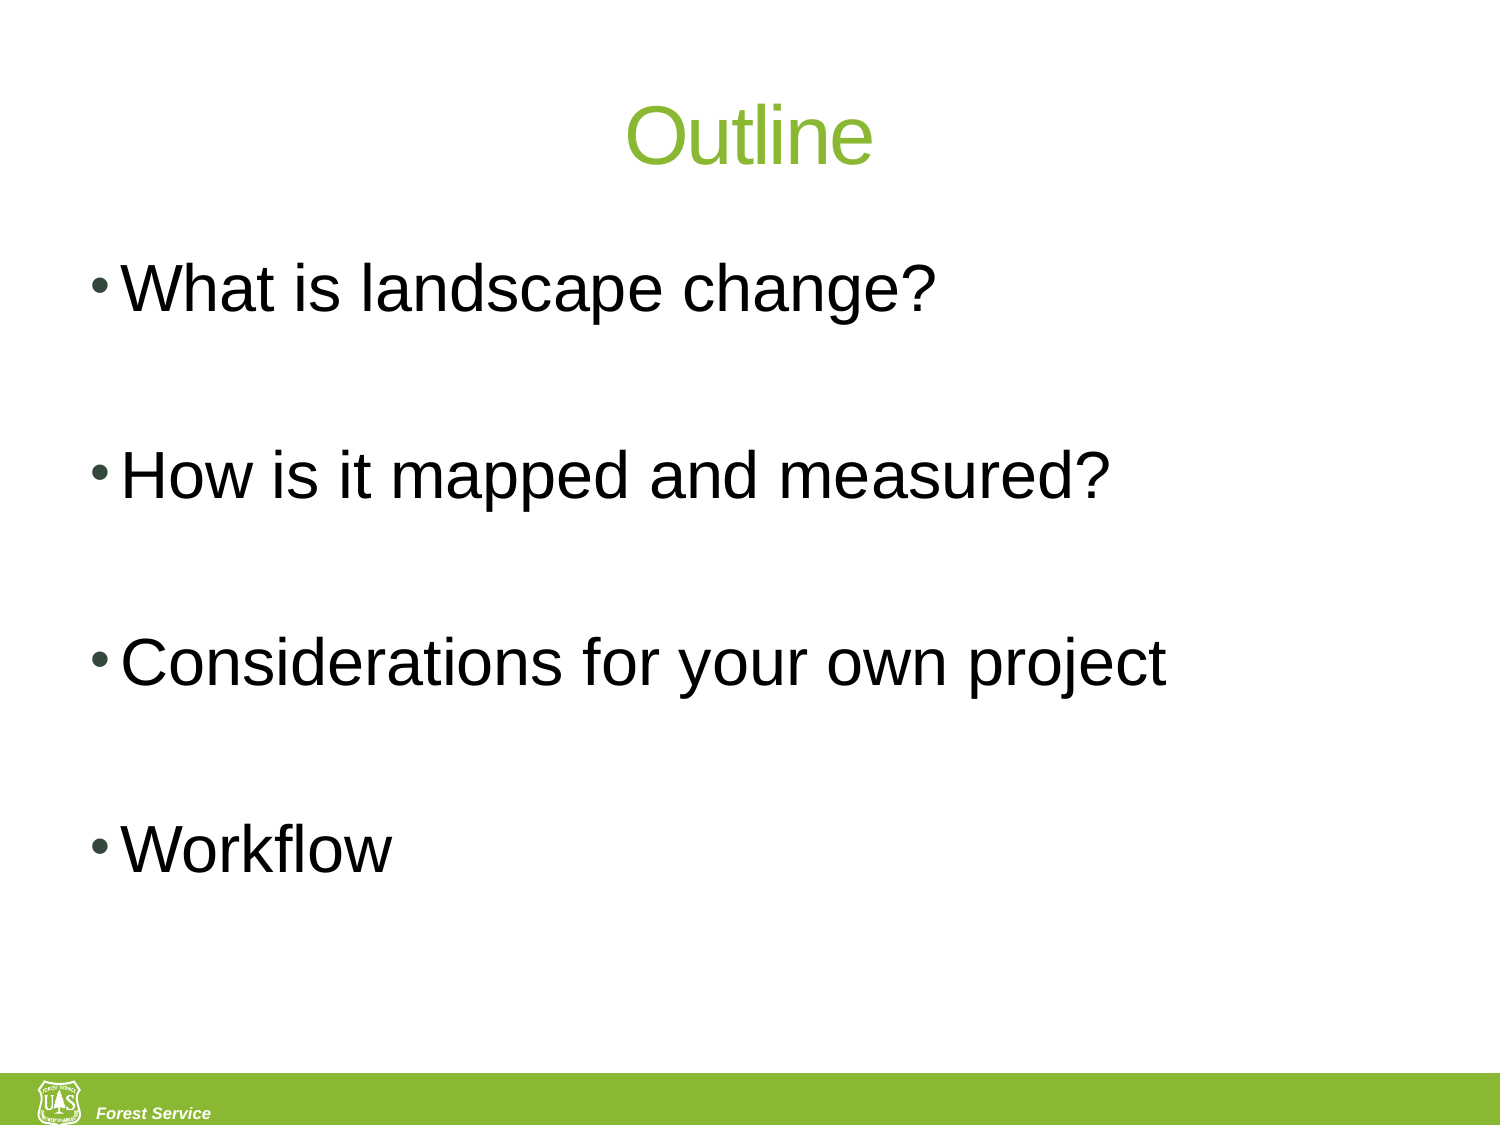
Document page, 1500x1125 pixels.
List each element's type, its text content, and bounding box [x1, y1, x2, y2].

list What is landscape change? How is it mapped and measured? Considerations for your own project Workflow [75, 237, 1425, 1063]
title Outline [75, 50, 1425, 213]
